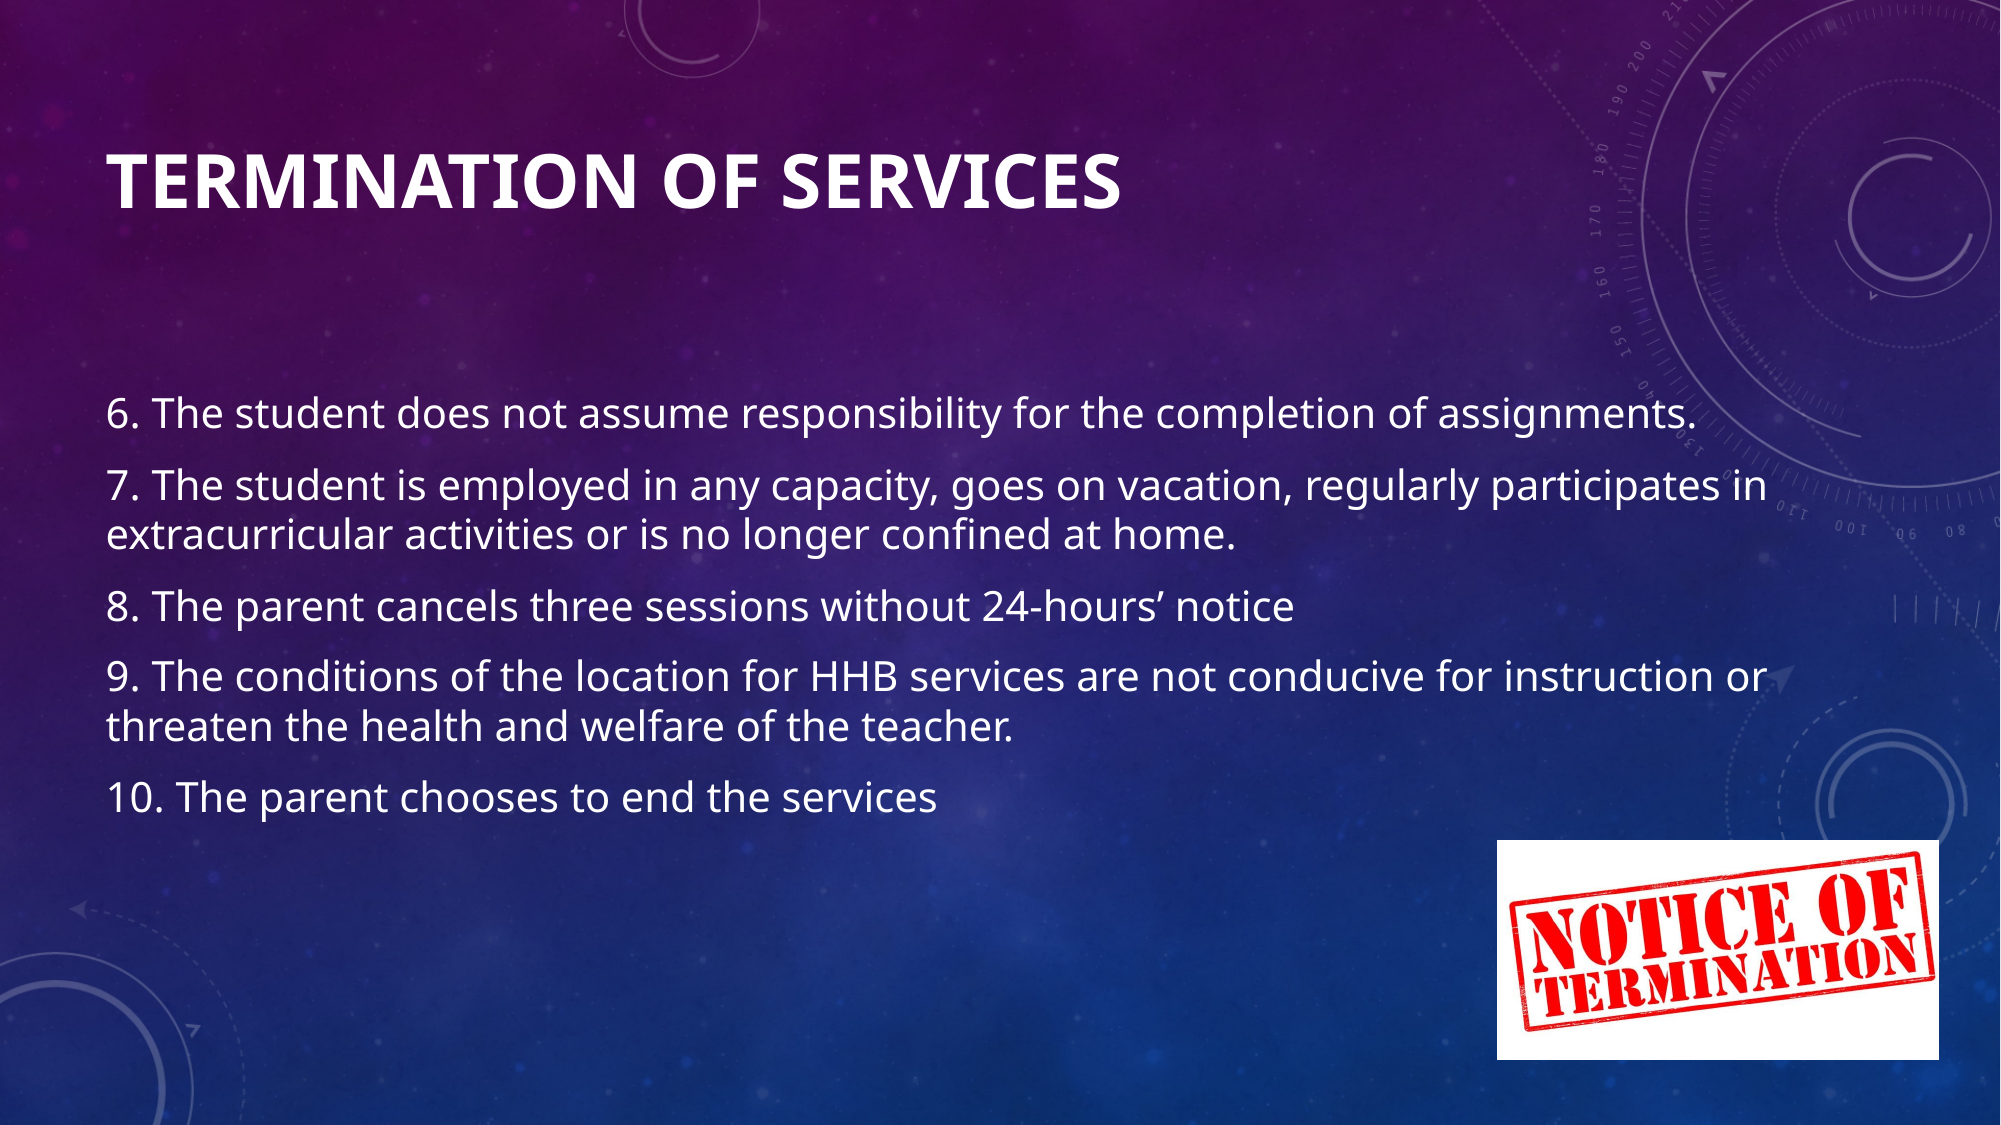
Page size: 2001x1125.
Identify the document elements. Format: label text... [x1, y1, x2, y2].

title Termination of services [90, 29, 1939, 245]
list 6. The student does not assume responsibility for the completion of assignments. 7. The student is employed in any capacity, goes on vacation, regularly participates in extracurricular activities or is no longer confined at home. 8. The parent cancels three sessions without 24-hours’ notice 9. The conditions of the location for HHB services are not conducive for instruction or threaten the health and welfare of the teacher. 10. The parent chooses to end the services [90, 245, 1939, 1096]
picture [0, 0, 2001, 1125]
